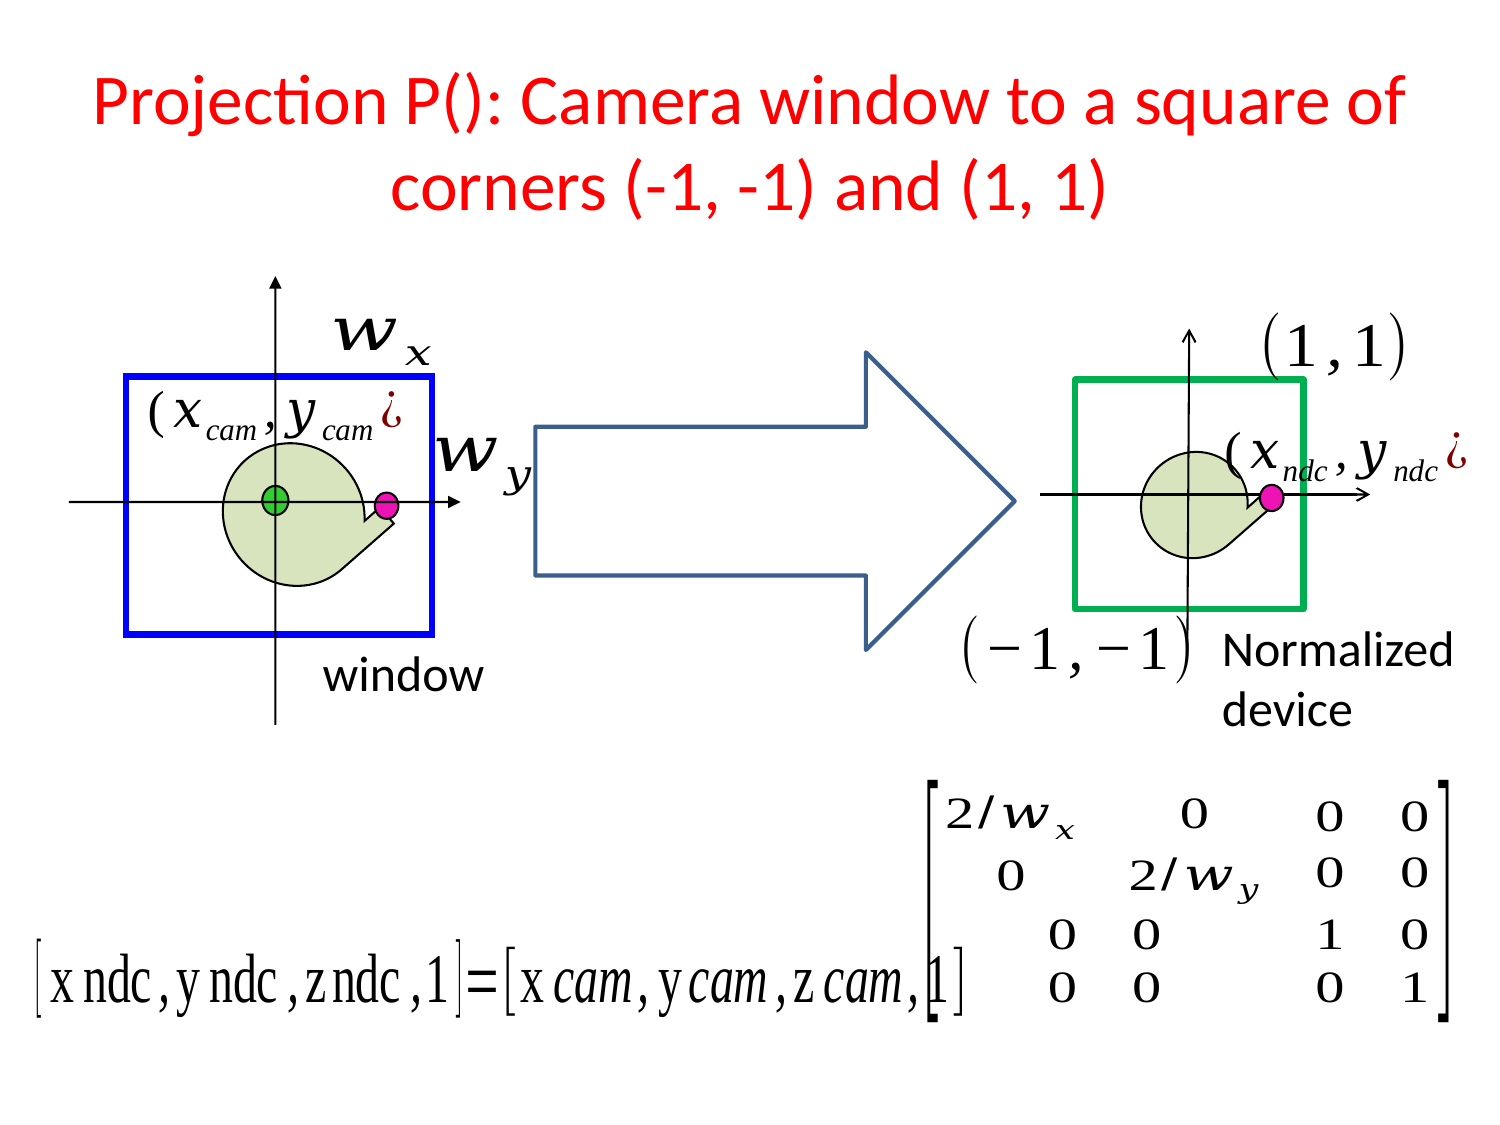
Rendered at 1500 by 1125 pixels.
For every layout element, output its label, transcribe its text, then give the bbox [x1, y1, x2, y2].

text_box [276, 376, 432, 501]
text_box [1074, 502, 1182, 610]
text_box [262, 503, 275, 516]
text_box [533, 350, 1017, 652]
text_box [269, 276, 282, 501]
text_box [276, 503, 432, 635]
text_box Normalized device [1207, 609, 1477, 744]
text_box window [307, 634, 500, 710]
text_box [1260, 502, 1283, 512]
text_box [262, 485, 275, 501]
text_box [126, 503, 275, 635]
text_box [1194, 502, 1304, 610]
text_box [1074, 379, 1182, 493]
title Projection P(): Camera window to a square of corners (-1, -1) and (1, 1) [75, 45, 1425, 233]
text_box [68, 495, 461, 509]
text_box [1194, 379, 1304, 493]
text_box [276, 503, 289, 515]
text_box [126, 376, 275, 501]
text_box [1260, 484, 1283, 493]
text_box [276, 485, 289, 501]
